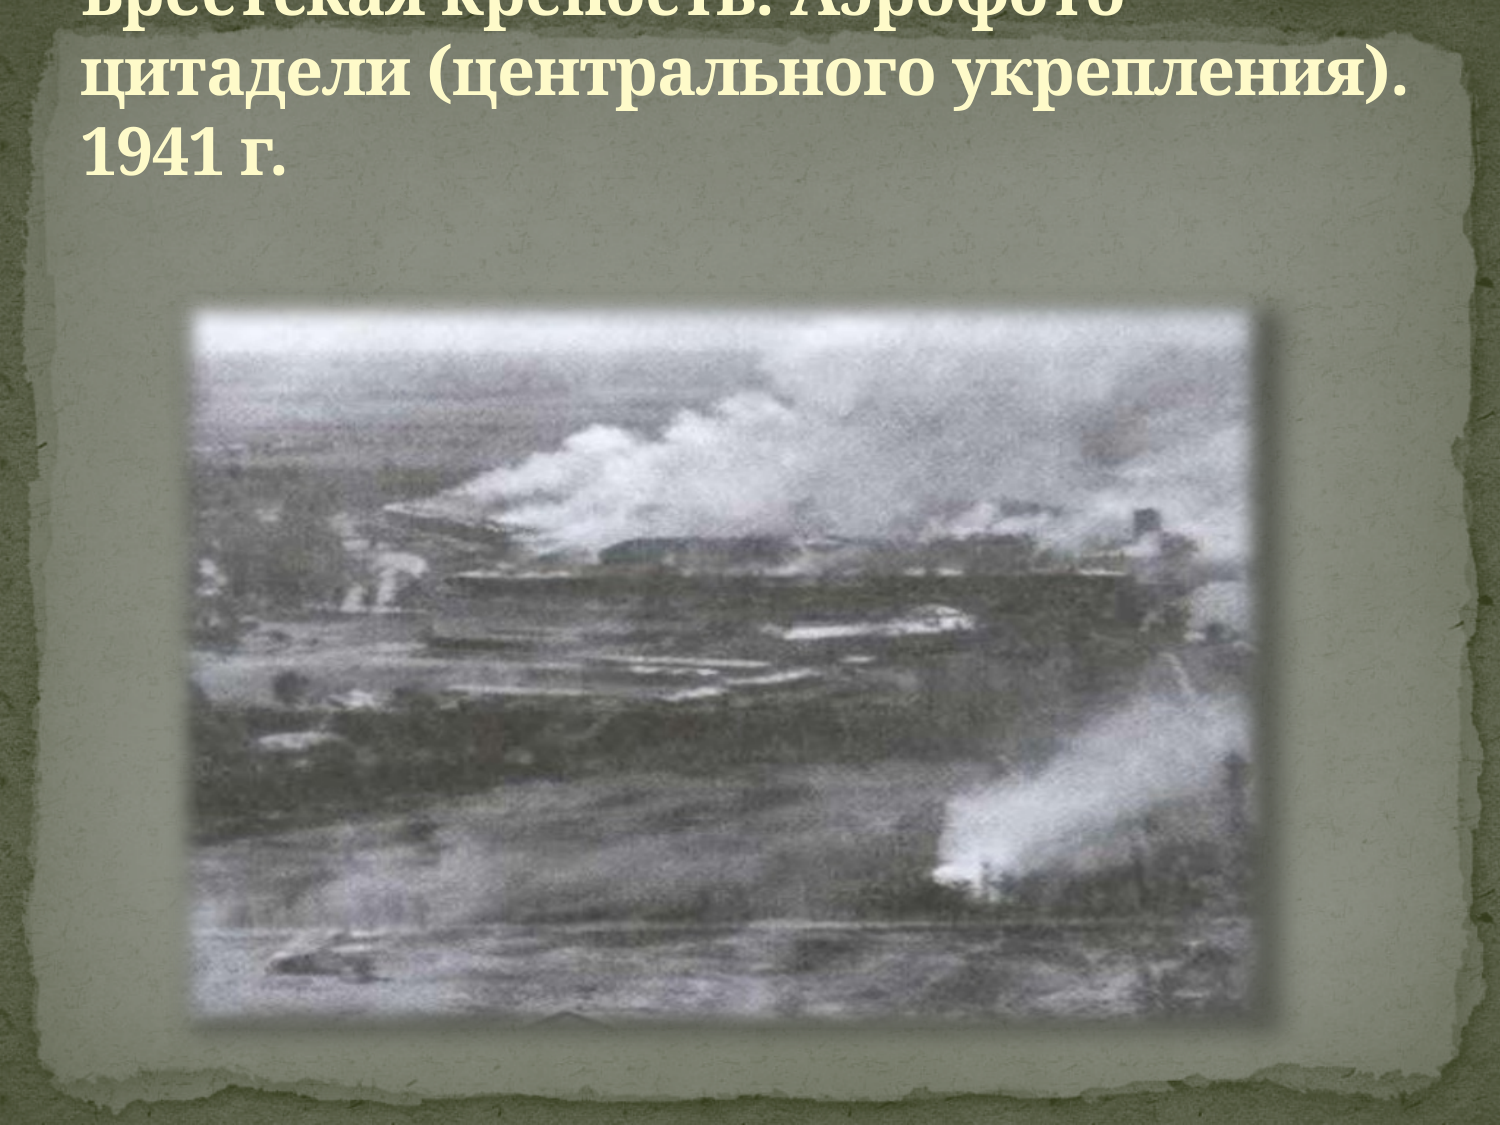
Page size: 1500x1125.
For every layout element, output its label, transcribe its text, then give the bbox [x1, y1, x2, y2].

picture [172, 291, 1270, 1035]
title Брестская крепость. Аэрофото цитадели (центрального укрепления). 1941 г. [64, 30, 1447, 197]
